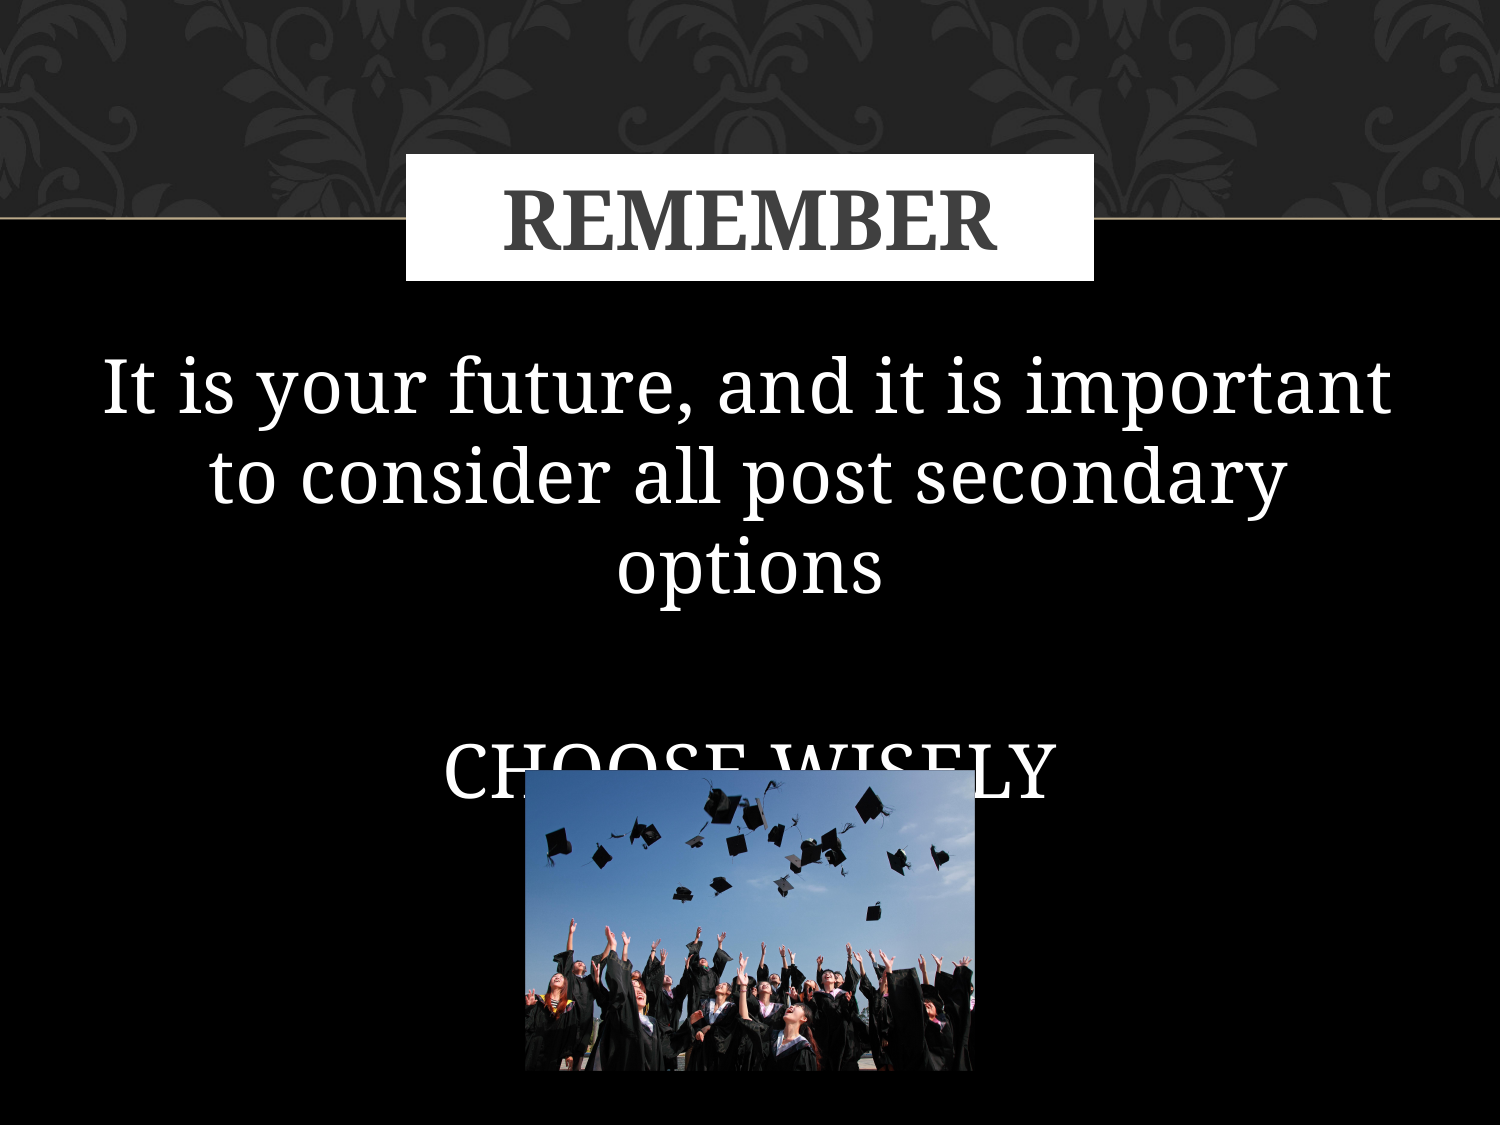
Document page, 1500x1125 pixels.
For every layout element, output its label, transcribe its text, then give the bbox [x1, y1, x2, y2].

list It is your future, and it is important to consider all post secondary options CHOOSE WISELY [75, 331, 1425, 1000]
picture [524, 770, 976, 1072]
title REMEMBER [406, 154, 1094, 281]
picture [0, 0, 1500, 217]
